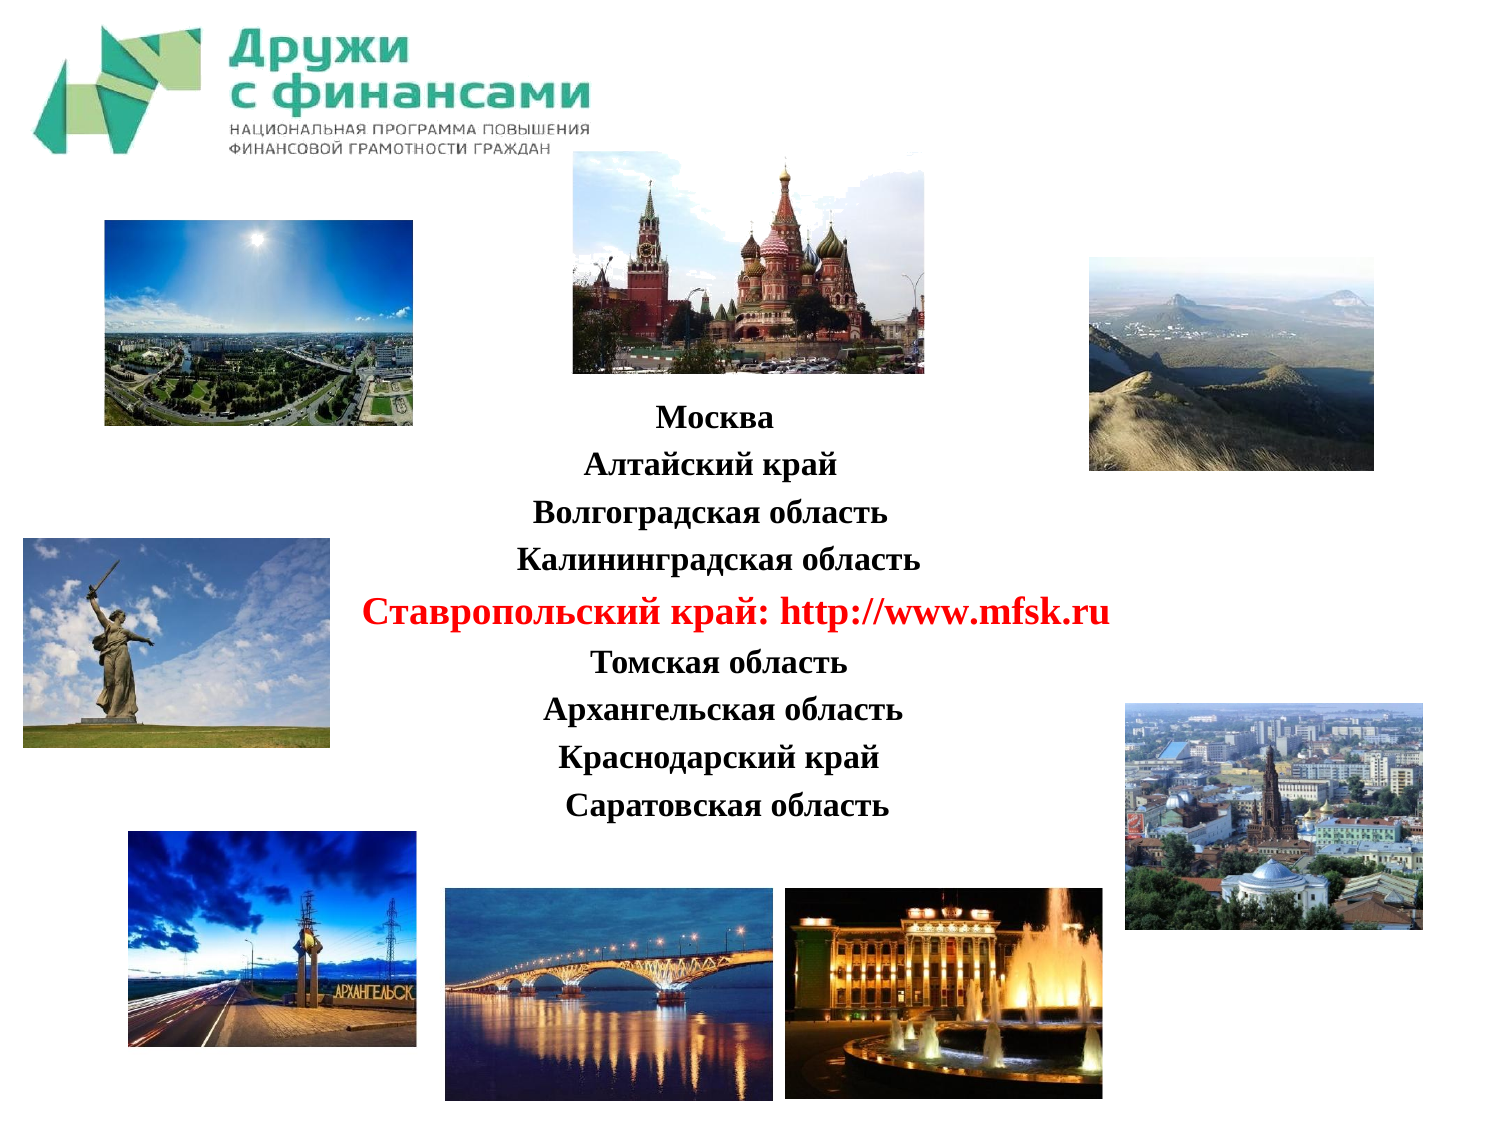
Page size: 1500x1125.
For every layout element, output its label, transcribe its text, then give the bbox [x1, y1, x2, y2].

picture [23, 538, 330, 748]
picture [23, 0, 926, 426]
subtitle Москва Алтайский край Волгоградская область Калининградская область Ставропольский край: http://www.mfsk.ru Томская область Архангельская область Краснодарский край Саратовская область Республика Татарстан [70, 386, 1360, 1043]
picture [1124, 702, 1423, 930]
picture [1089, 257, 1374, 471]
picture [128, 831, 1104, 1101]
